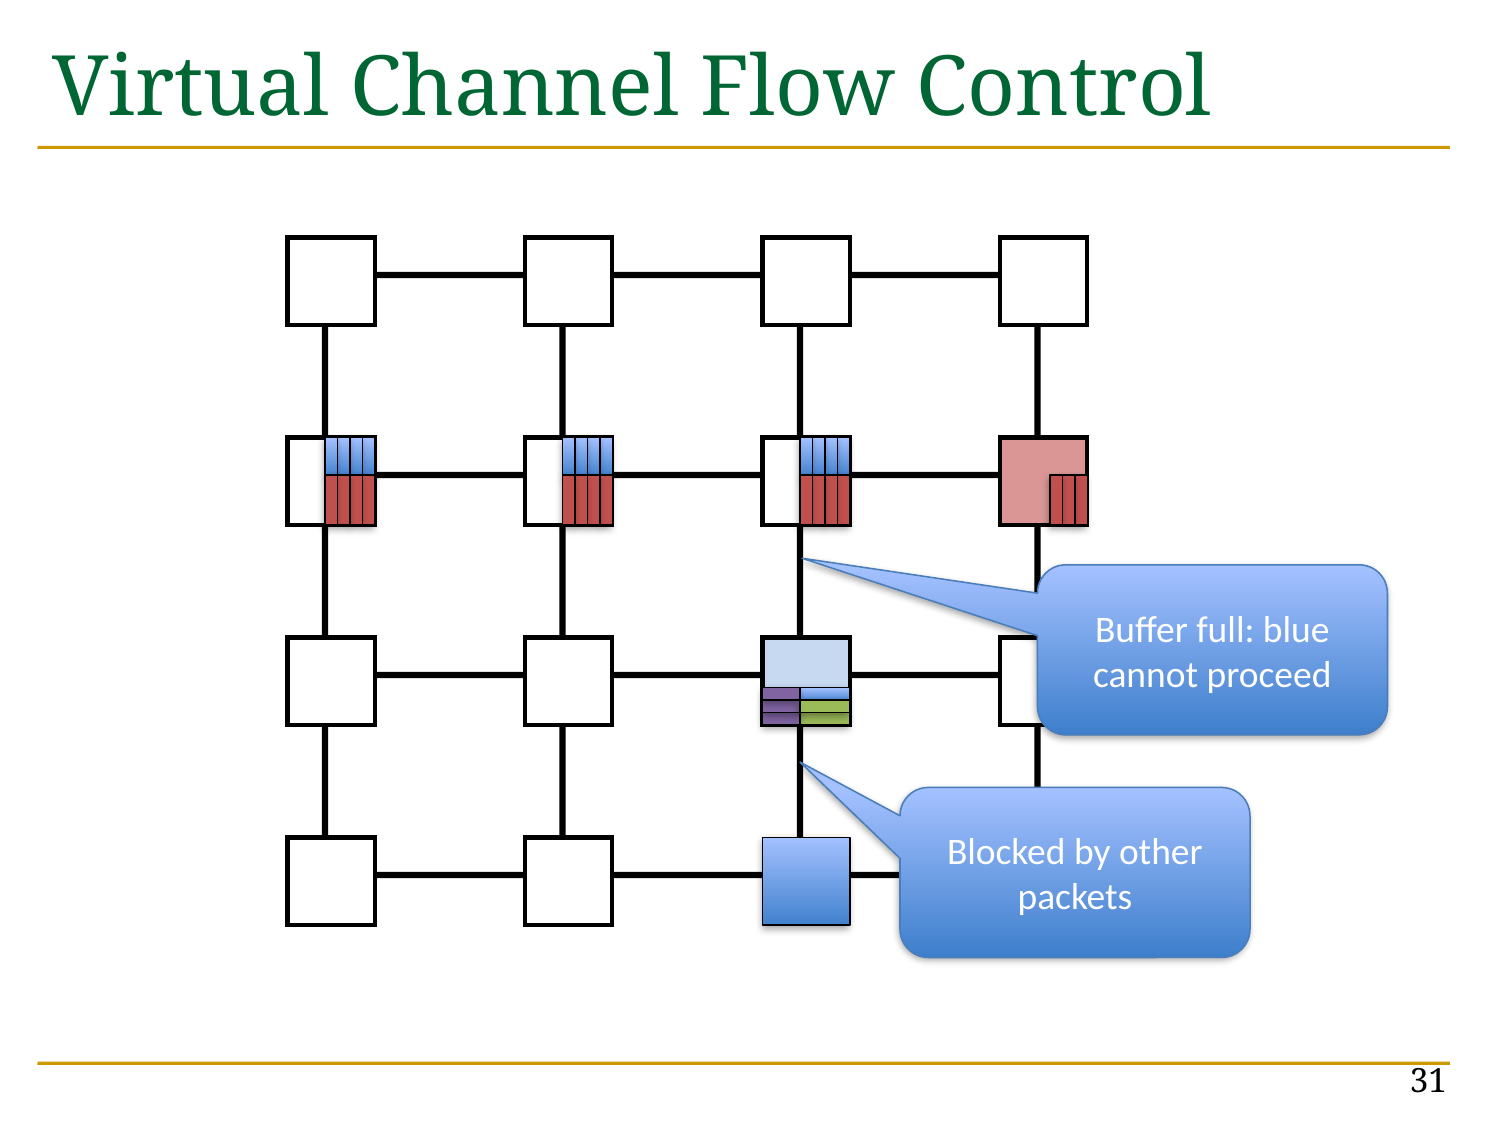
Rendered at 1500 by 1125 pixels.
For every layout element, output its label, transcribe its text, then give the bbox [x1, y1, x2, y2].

slide_number 31 [1111, 1036, 1462, 1112]
text_box [365, 437, 375, 474]
text_box [840, 437, 850, 474]
text_box [524, 237, 613, 325]
text_box [762, 687, 800, 700]
text_box [524, 637, 613, 725]
text_box [287, 437, 323, 525]
text_box [815, 437, 825, 473]
text_box [588, 474, 600, 525]
text_box [562, 437, 575, 474]
text_box [762, 637, 850, 686]
text_box [338, 474, 350, 525]
text_box [762, 719, 800, 725]
text_box [838, 474, 850, 525]
text_box [524, 837, 613, 925]
text_box [999, 637, 1036, 725]
text_box [324, 437, 338, 474]
text_box [999, 437, 1088, 525]
text_box [340, 437, 350, 473]
text_box [762, 437, 798, 525]
text_box [802, 687, 850, 698]
text_box [1063, 474, 1075, 525]
text_box [827, 437, 838, 473]
text_box [287, 237, 375, 325]
text_box [363, 474, 375, 525]
text_box [590, 437, 600, 473]
text_box [324, 474, 338, 525]
text_box [762, 237, 850, 325]
text_box [799, 474, 813, 525]
text_box [762, 707, 795, 713]
text_box [800, 699, 850, 713]
text_box Blocked by other packets [800, 762, 1251, 958]
title Virtual Channel Flow Control [37, 24, 1450, 200]
text_box [575, 474, 588, 525]
text_box [1049, 474, 1063, 525]
text_box [825, 474, 838, 525]
text_box [562, 474, 575, 525]
text_box [350, 474, 363, 525]
text_box [1075, 474, 1088, 525]
text_box [602, 437, 613, 474]
text_box [600, 474, 613, 525]
text_box [524, 437, 560, 525]
text_box [762, 837, 850, 925]
text_box [799, 437, 813, 474]
text_box [813, 474, 825, 525]
text_box [805, 719, 850, 725]
text_box [577, 437, 588, 473]
text_box [287, 837, 375, 925]
text_box [999, 237, 1088, 325]
text_box [352, 437, 363, 473]
text_box Buffer full: blue cannot proceed [802, 558, 1388, 735]
text_box [287, 637, 375, 725]
